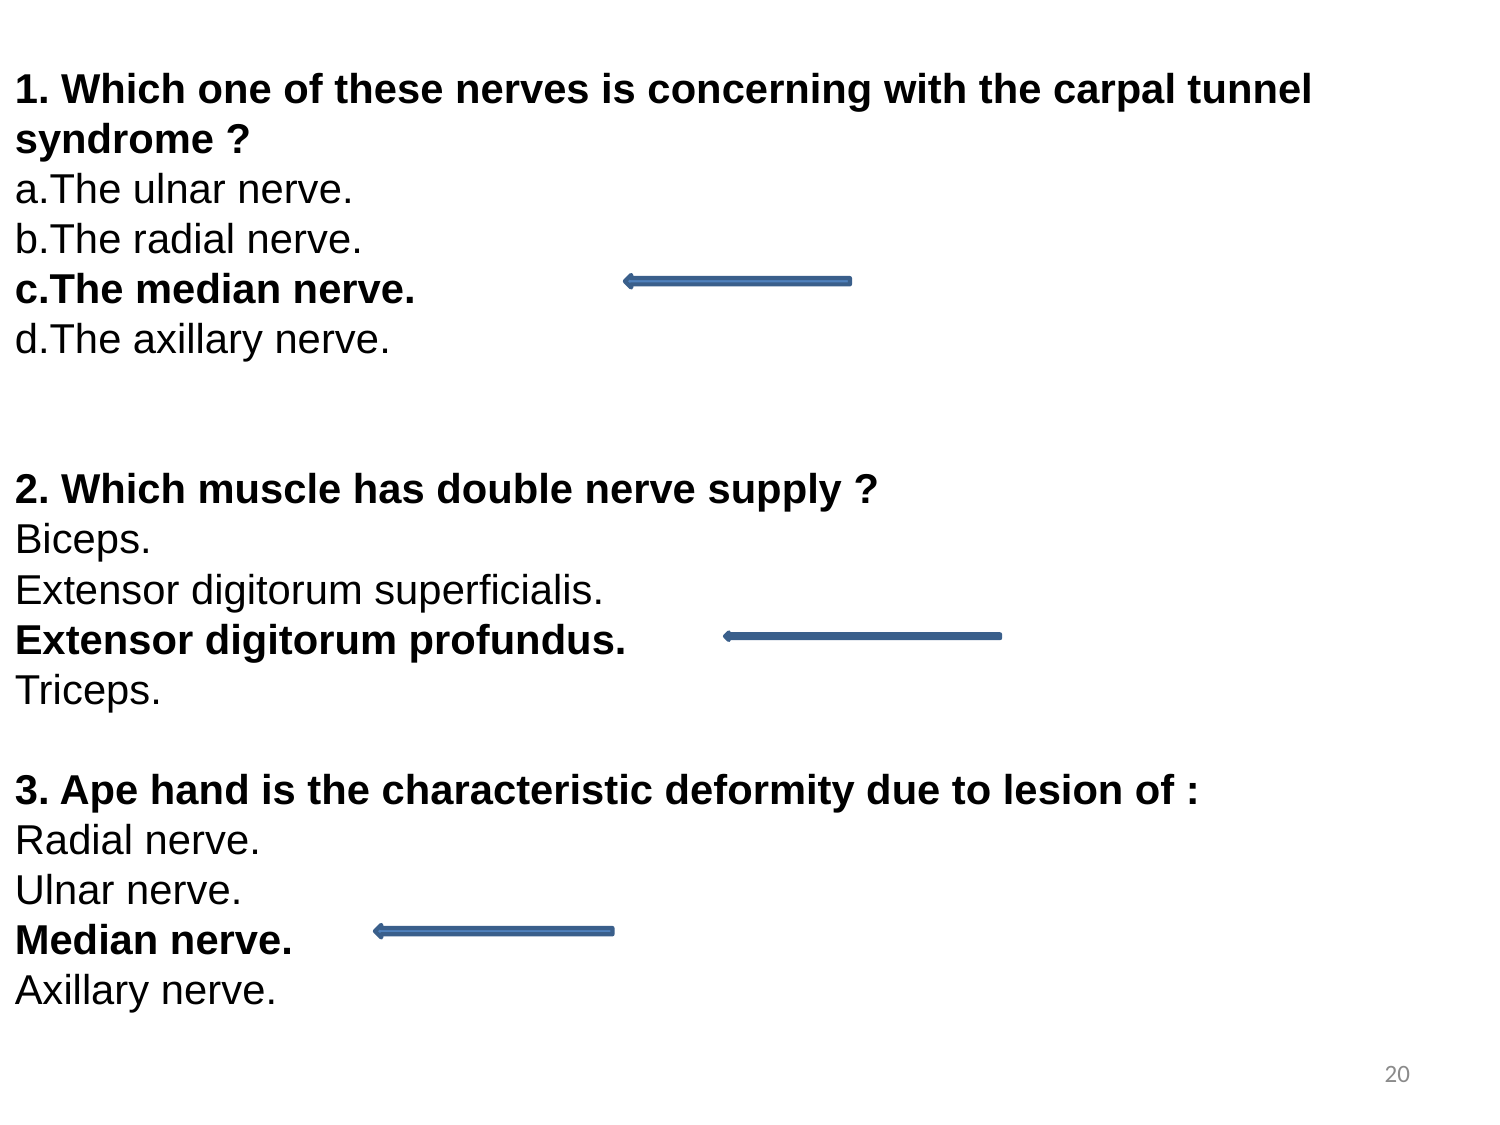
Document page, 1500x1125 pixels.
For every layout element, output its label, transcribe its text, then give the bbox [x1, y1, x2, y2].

text_box [622, 273, 853, 290]
text_box [372, 922, 615, 940]
text_box [722, 630, 1003, 642]
slide_number 20 [1074, 1065, 1425, 1103]
text_box 1. Which one of these nerves is concerning with the carpal tunnel syndrome ? a.The ulnar nerve. b.The radial nerve. c.The median nerve. d.The axillary nerve. 2. Which muscle has double nerve supply ? Biceps. Extensor digitorum superficialis. Extensor digitorum profundus. Triceps. 3. Ape hand is the characteristic deformity due to lesion of : Radial nerve. Ulnar nerve. Median nerve. Axillary nerve. [0, 54, 1500, 1065]
